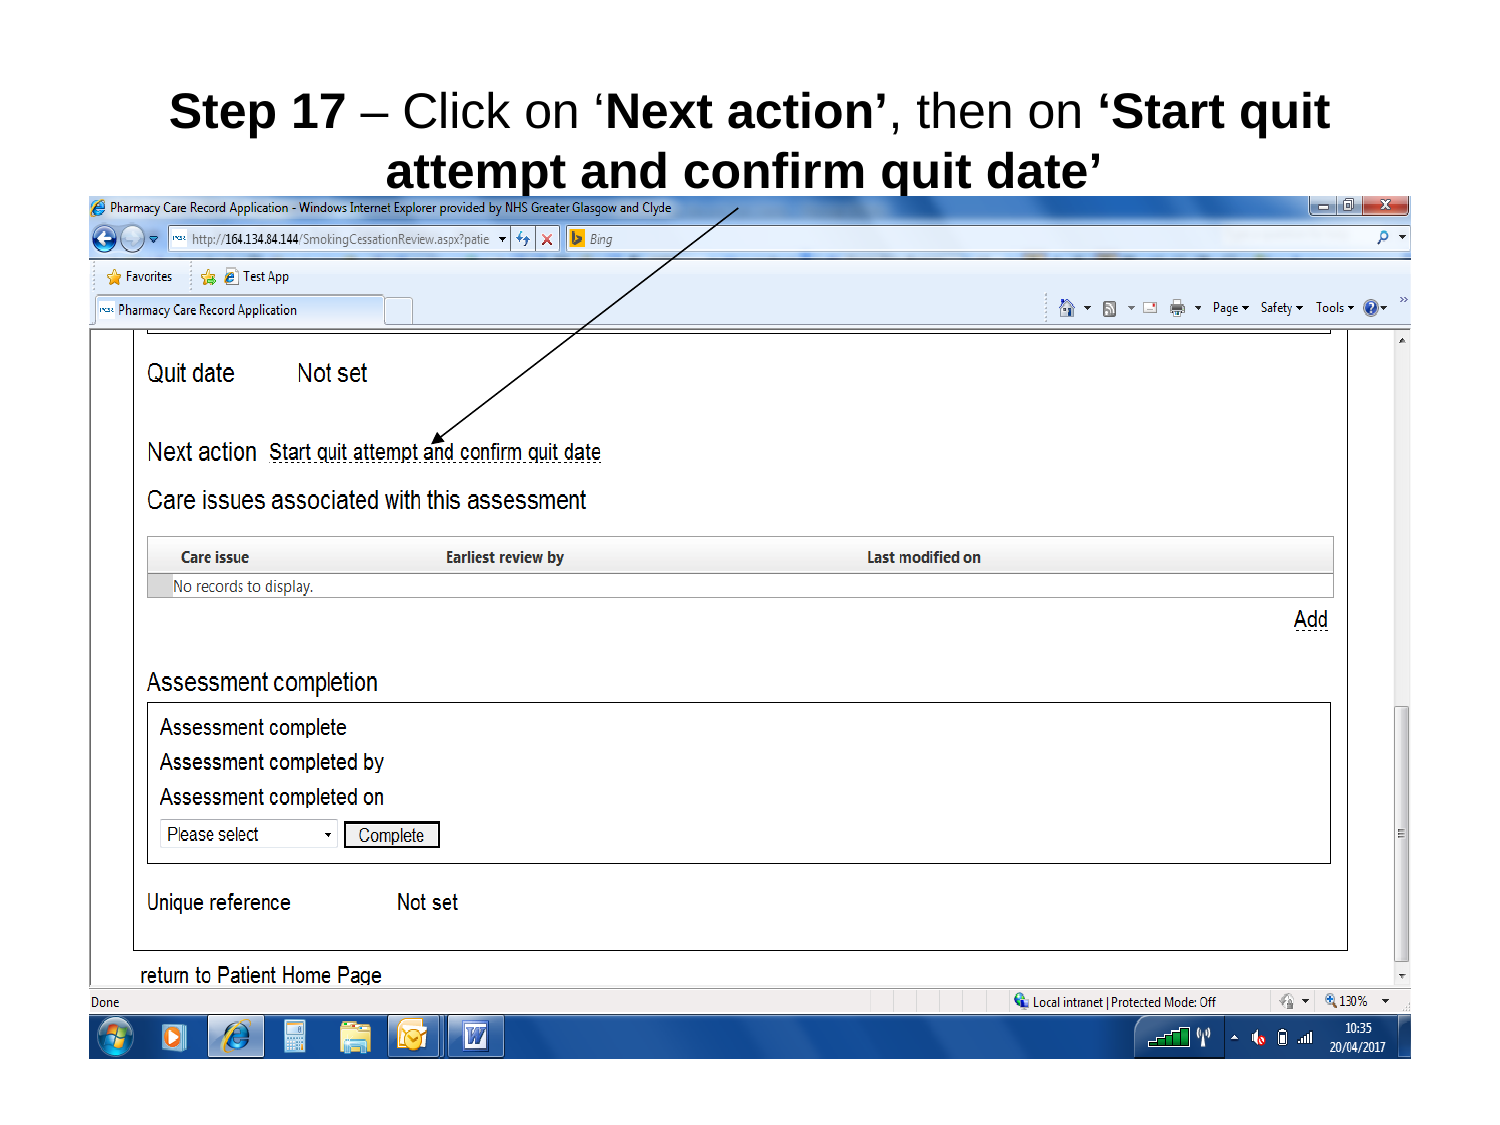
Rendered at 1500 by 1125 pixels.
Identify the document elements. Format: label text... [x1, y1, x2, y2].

title Step 17 – Click on ‘Next action’, then on ‘Start quit attempt and confirm quit date’ [74, 44, 1426, 233]
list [89, 195, 1411, 1059]
